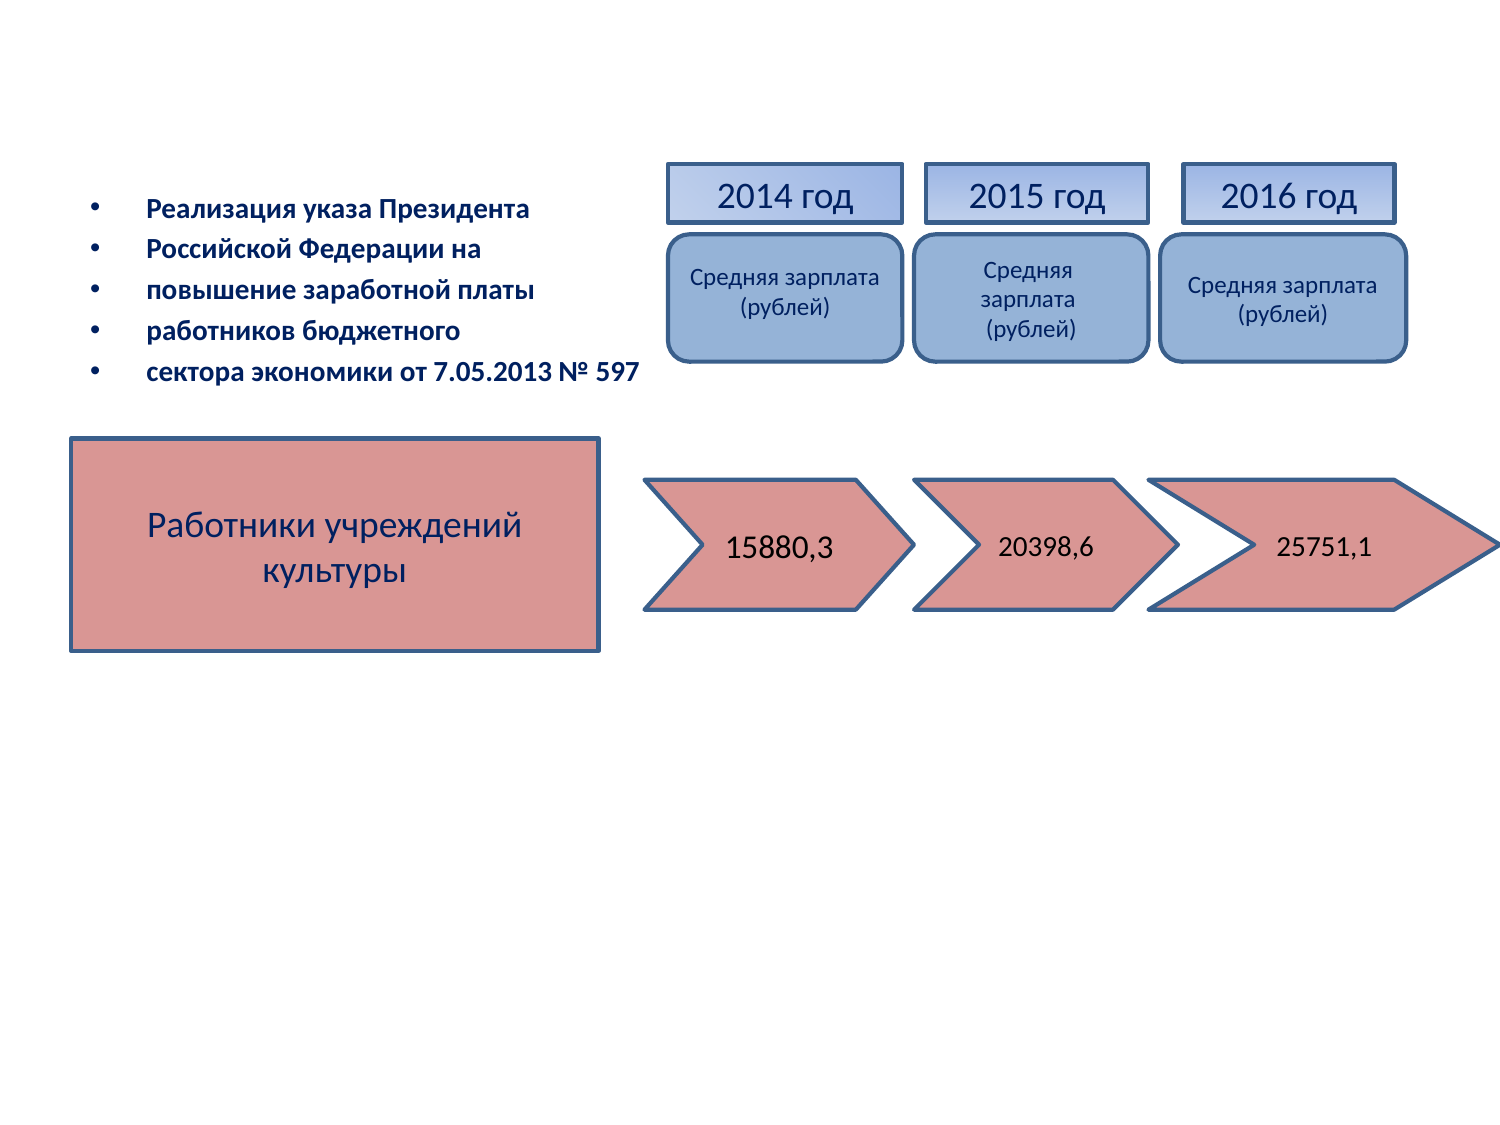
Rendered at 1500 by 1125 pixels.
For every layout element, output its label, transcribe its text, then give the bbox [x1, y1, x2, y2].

text_box 25751,1 [1146, 477, 1500, 612]
text_box Работники учреждений культуры [69, 436, 601, 653]
list Реализация указа Президента Российской Федерации на повышение заработной платы работников бюджетного сектора экономики от 7.05.2013 № 597 [75, 58, 1425, 1055]
text_box 2014 год [666, 162, 904, 225]
text_box 15880,3 [642, 477, 916, 612]
text_box Средняя зарплата (рублей) [1158, 232, 1409, 364]
text_box 2016 год [1181, 162, 1397, 225]
text_box 20398,6 [912, 477, 1181, 612]
text_box Средняя зарплата (рублей) [665, 232, 905, 364]
text_box Средняя зарплата (рублей) [911, 232, 1151, 364]
text_box 2015 год [924, 162, 1150, 225]
